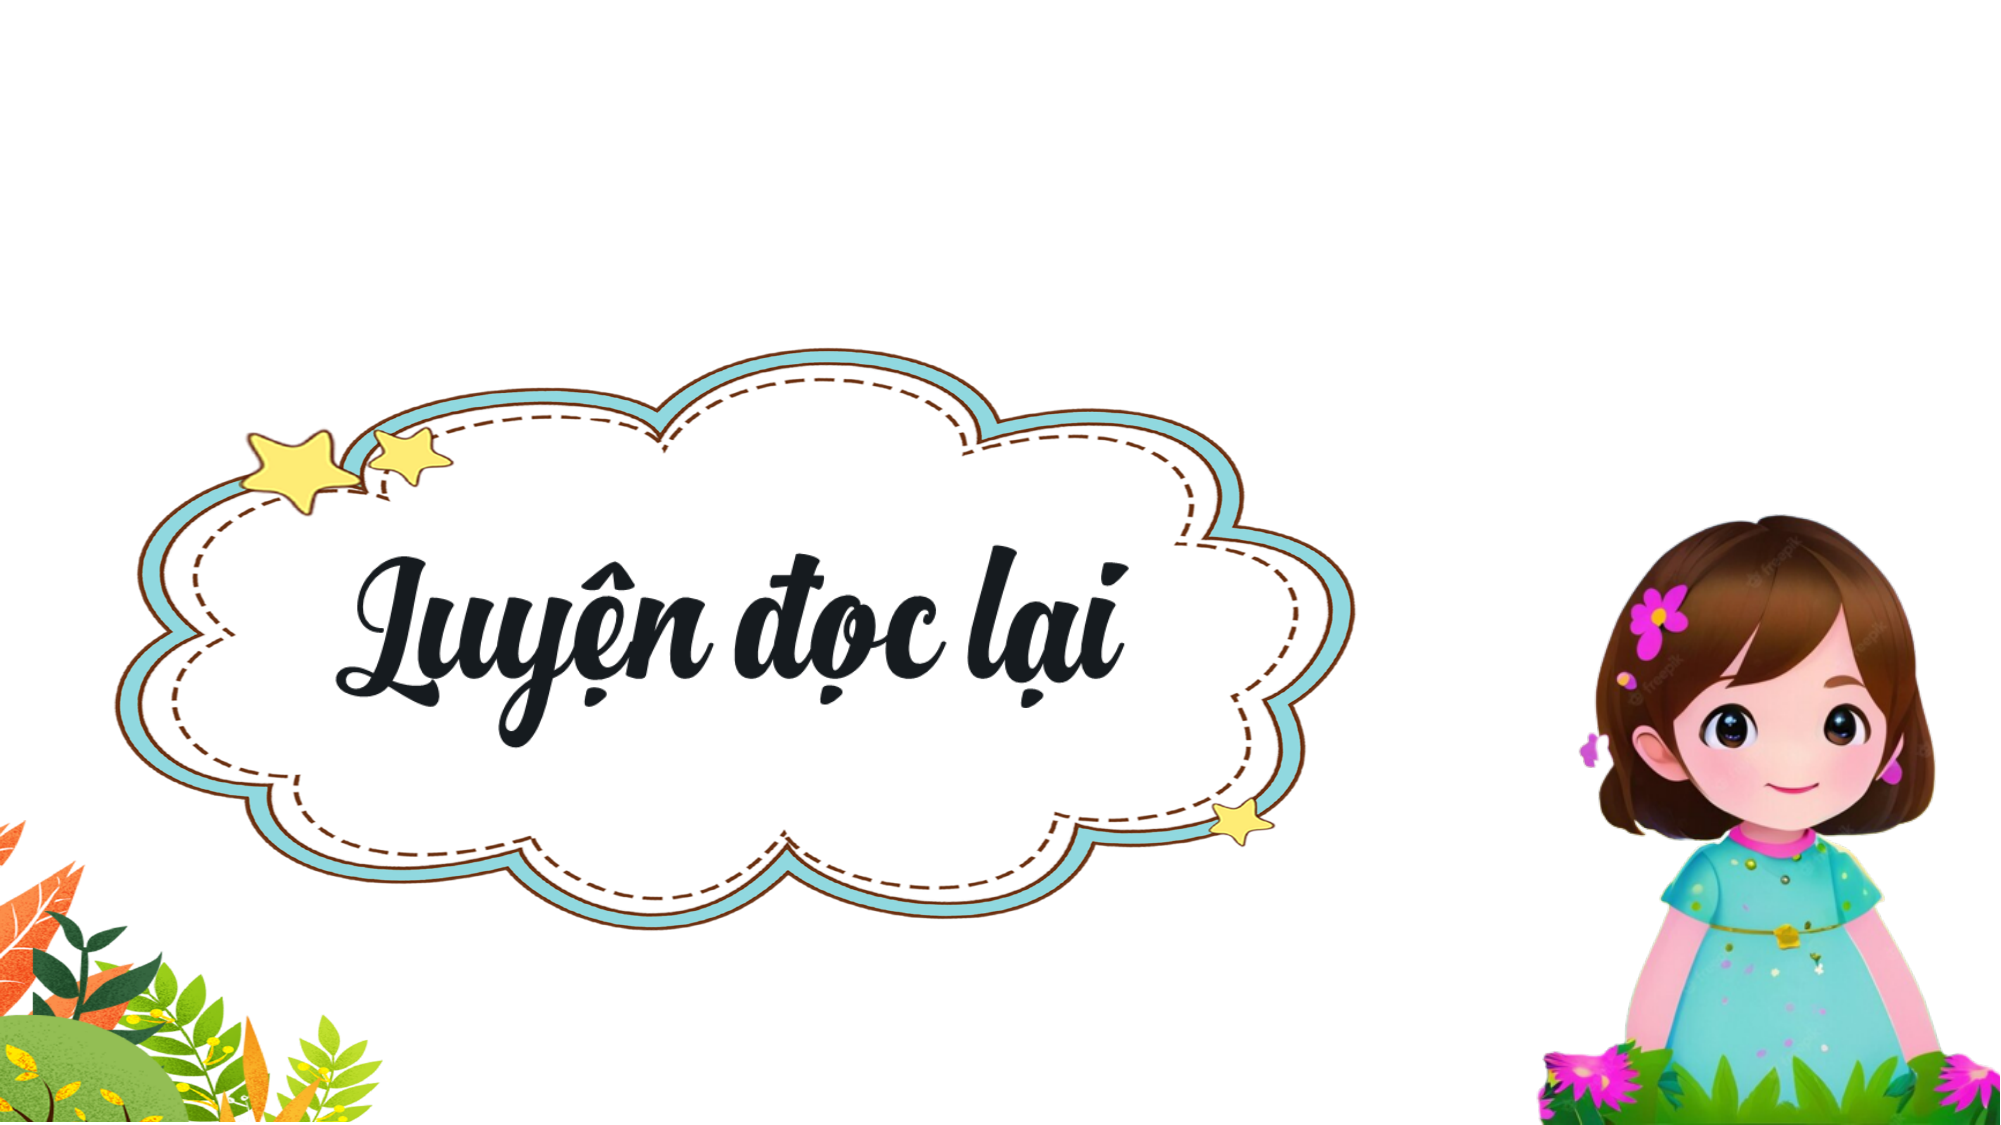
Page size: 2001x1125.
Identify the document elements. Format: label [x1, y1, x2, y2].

picture [0, 338, 1363, 1122]
picture [1430, 422, 2000, 1125]
